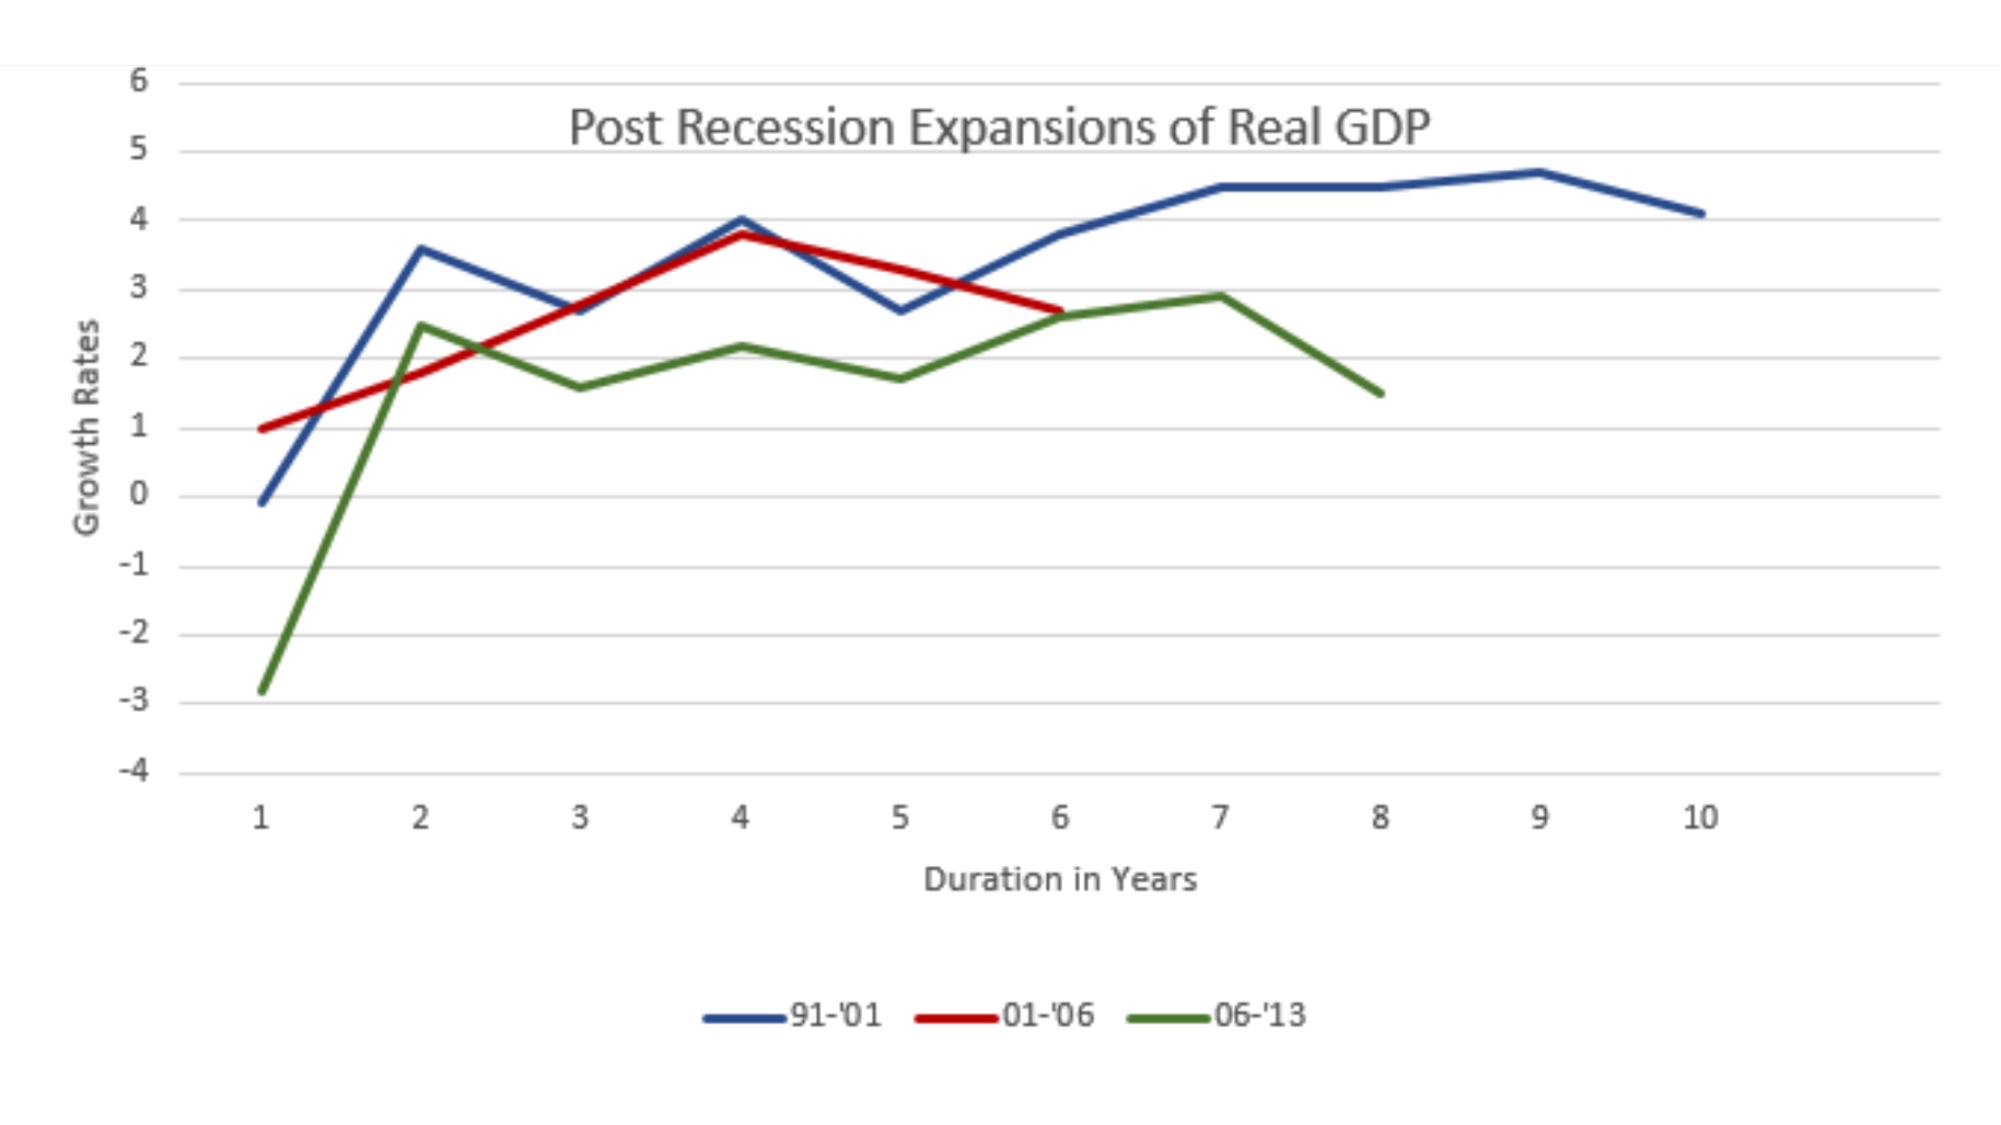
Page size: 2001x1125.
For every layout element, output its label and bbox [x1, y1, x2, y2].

picture [0, 65, 2000, 1060]
